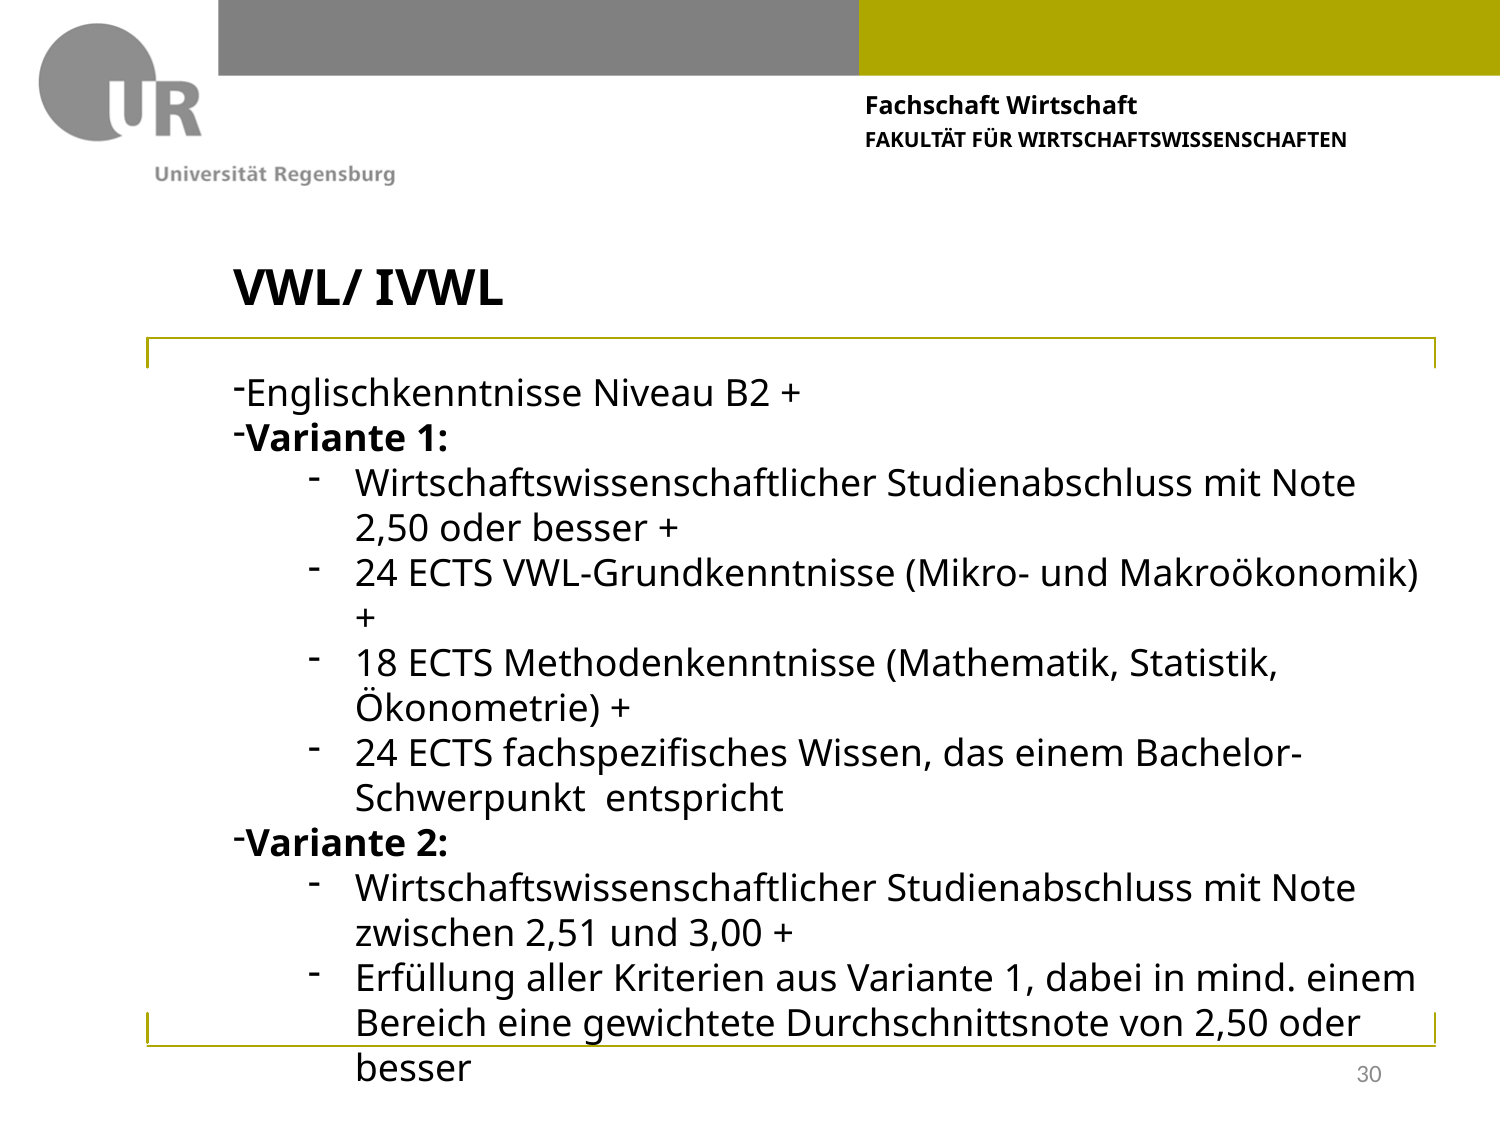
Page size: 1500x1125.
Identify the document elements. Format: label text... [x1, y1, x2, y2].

list Englischkenntnisse Niveau B2 + Variante 1: Wirtschaftswissenschaftlicher Studienabschluss mit Note 2,50 oder besser + 24 ECTS VWL-Grundkenntnisse (Mikro- und Makroökonomik) + 18 ECTS Methodenkenntnisse (Mathematik, Statistik, Ökonometrie) + 24 ECTS fachspezifisches Wissen, das einem Bachelor-Schwerpunkt entspricht Variante 2: Wirtschaftswissenschaftlicher Studienabschluss mit Note zwischen 2,51 und 3,00 + Erfüllung aller Kriterien aus Variante 1, dabei in mind. einem Bereich eine gewichtete Durchschnittsnote von 2,50 oder besser [218, 361, 1436, 1012]
slide_number 30 [1059, 1042, 1397, 1103]
picture [17, 18, 419, 209]
title VWL/ IVWL [218, 247, 1398, 338]
